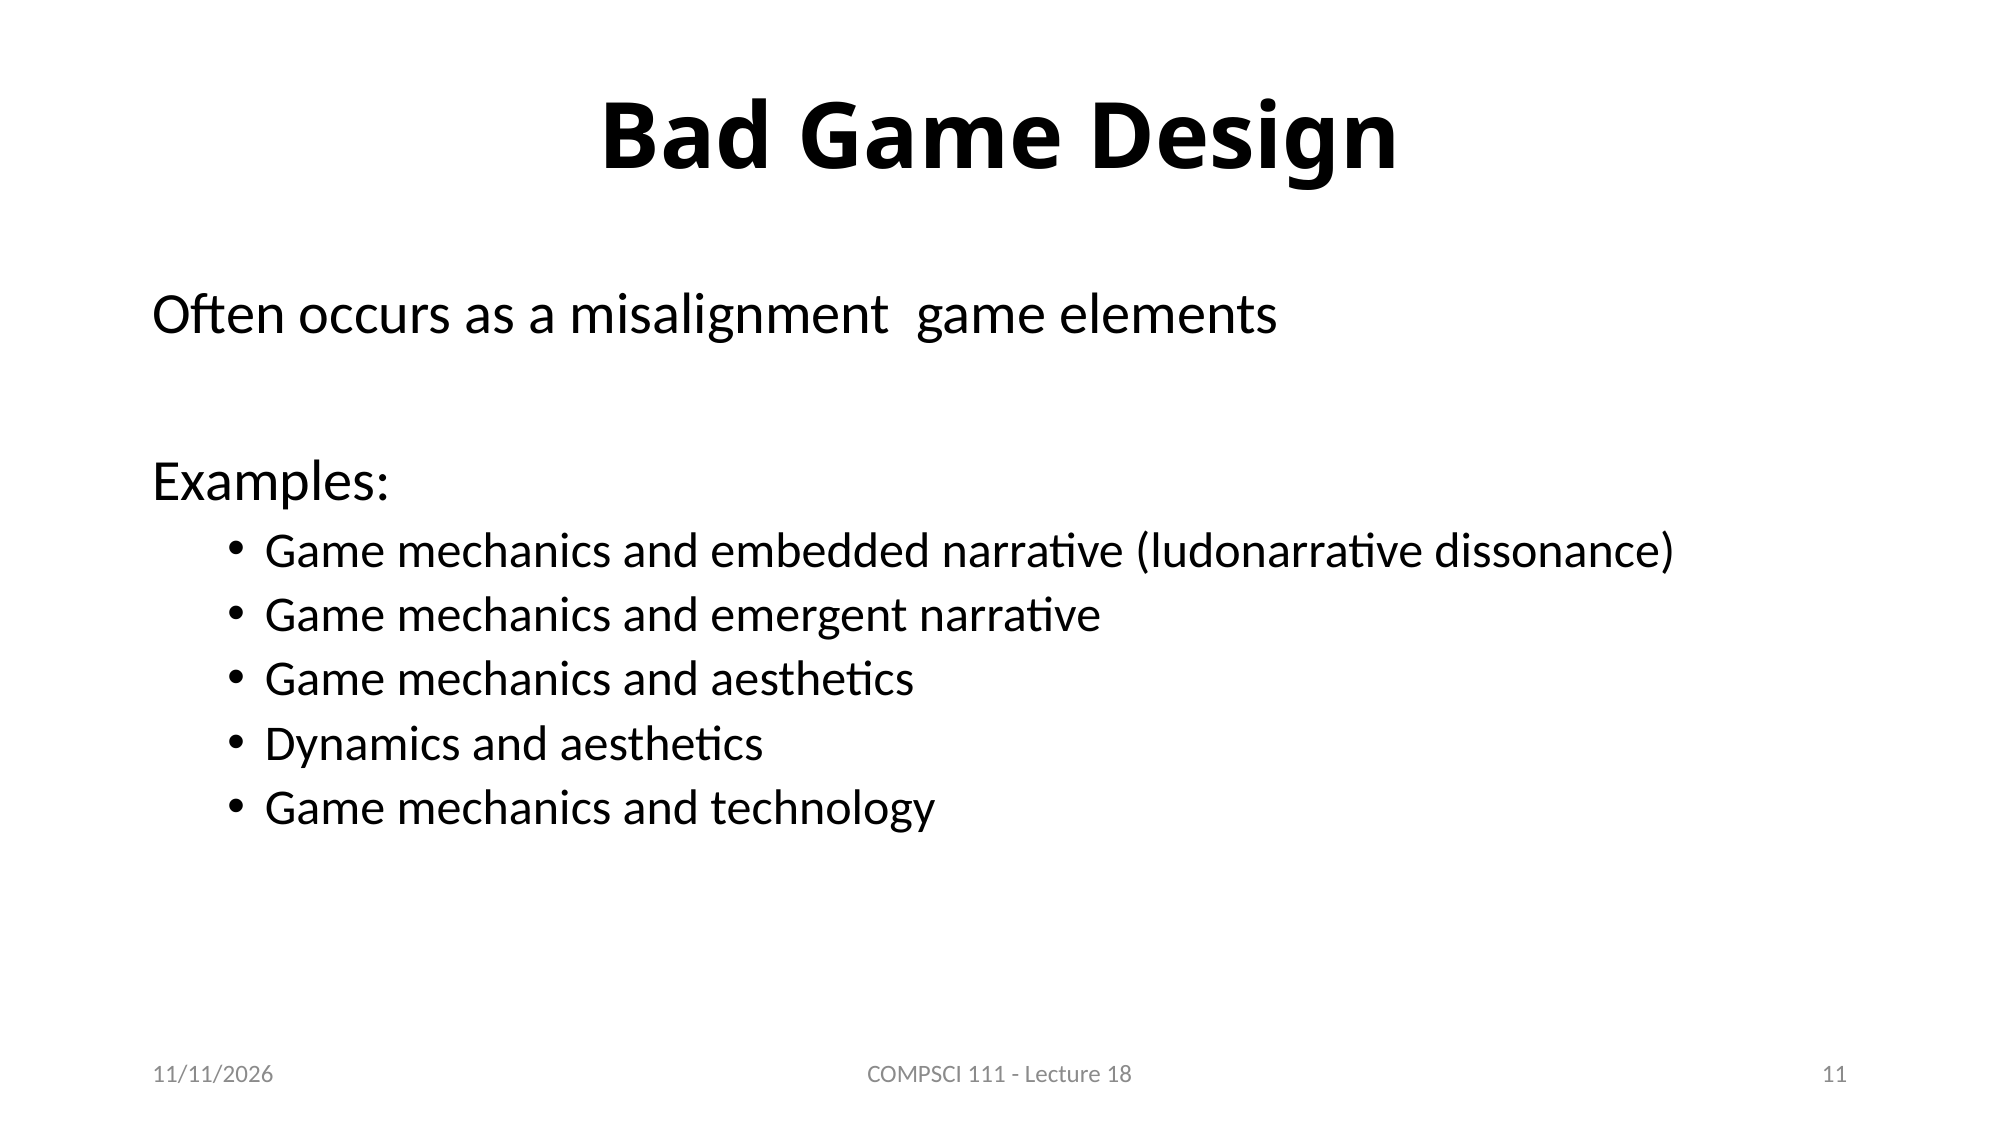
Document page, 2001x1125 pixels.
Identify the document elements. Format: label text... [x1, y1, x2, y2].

title Bad Game Design [137, 29, 1863, 248]
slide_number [137, 1042, 588, 1103]
slide_number 11 [1412, 1042, 1863, 1103]
footer COMPSCI 111 - Lecture 18 [662, 1042, 1338, 1103]
list Often occurs as a misalignment game elements Examples: Game mechanics and embedded narrative (ludonarrative dissonance) Game mechanics and emergent narrative Game mechanics and aesthetics Dynamics and aesthetics Game mechanics and technology [137, 275, 1863, 1023]
